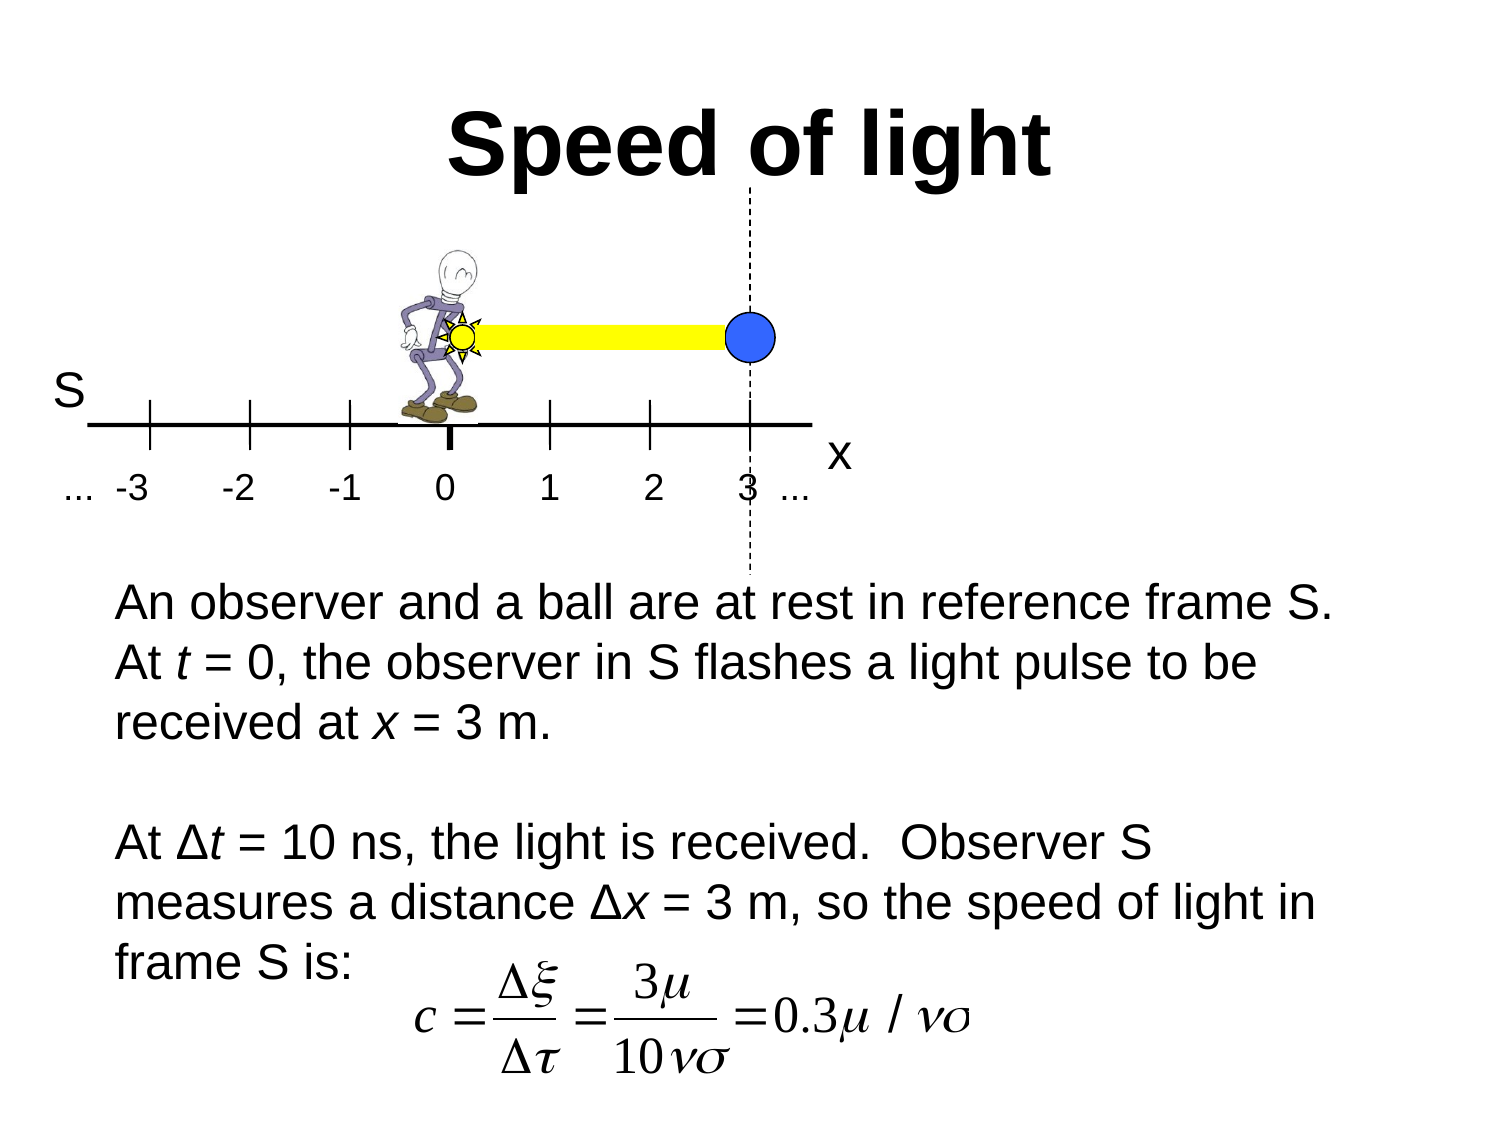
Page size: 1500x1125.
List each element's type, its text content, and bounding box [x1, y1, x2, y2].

text_box S [38, 349, 101, 425]
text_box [49, 399, 719, 517]
title Speed of light [74, 44, 1426, 233]
picture [398, 249, 479, 424]
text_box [405, 949, 970, 1086]
text_box An observer and a ball are at rest in reference frame S. At t = 0, the observer in S flashes a light pulse to be received at x = 3 m. At Δt = 10 ns, the light is received. Observer S measures a distance Δx = 3 m, so the speed of light in frame S is: [99, 562, 1388, 1058]
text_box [779, 399, 827, 517]
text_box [724, 187, 776, 576]
text_box x [831, 412, 868, 488]
text_box [484, 324, 719, 350]
